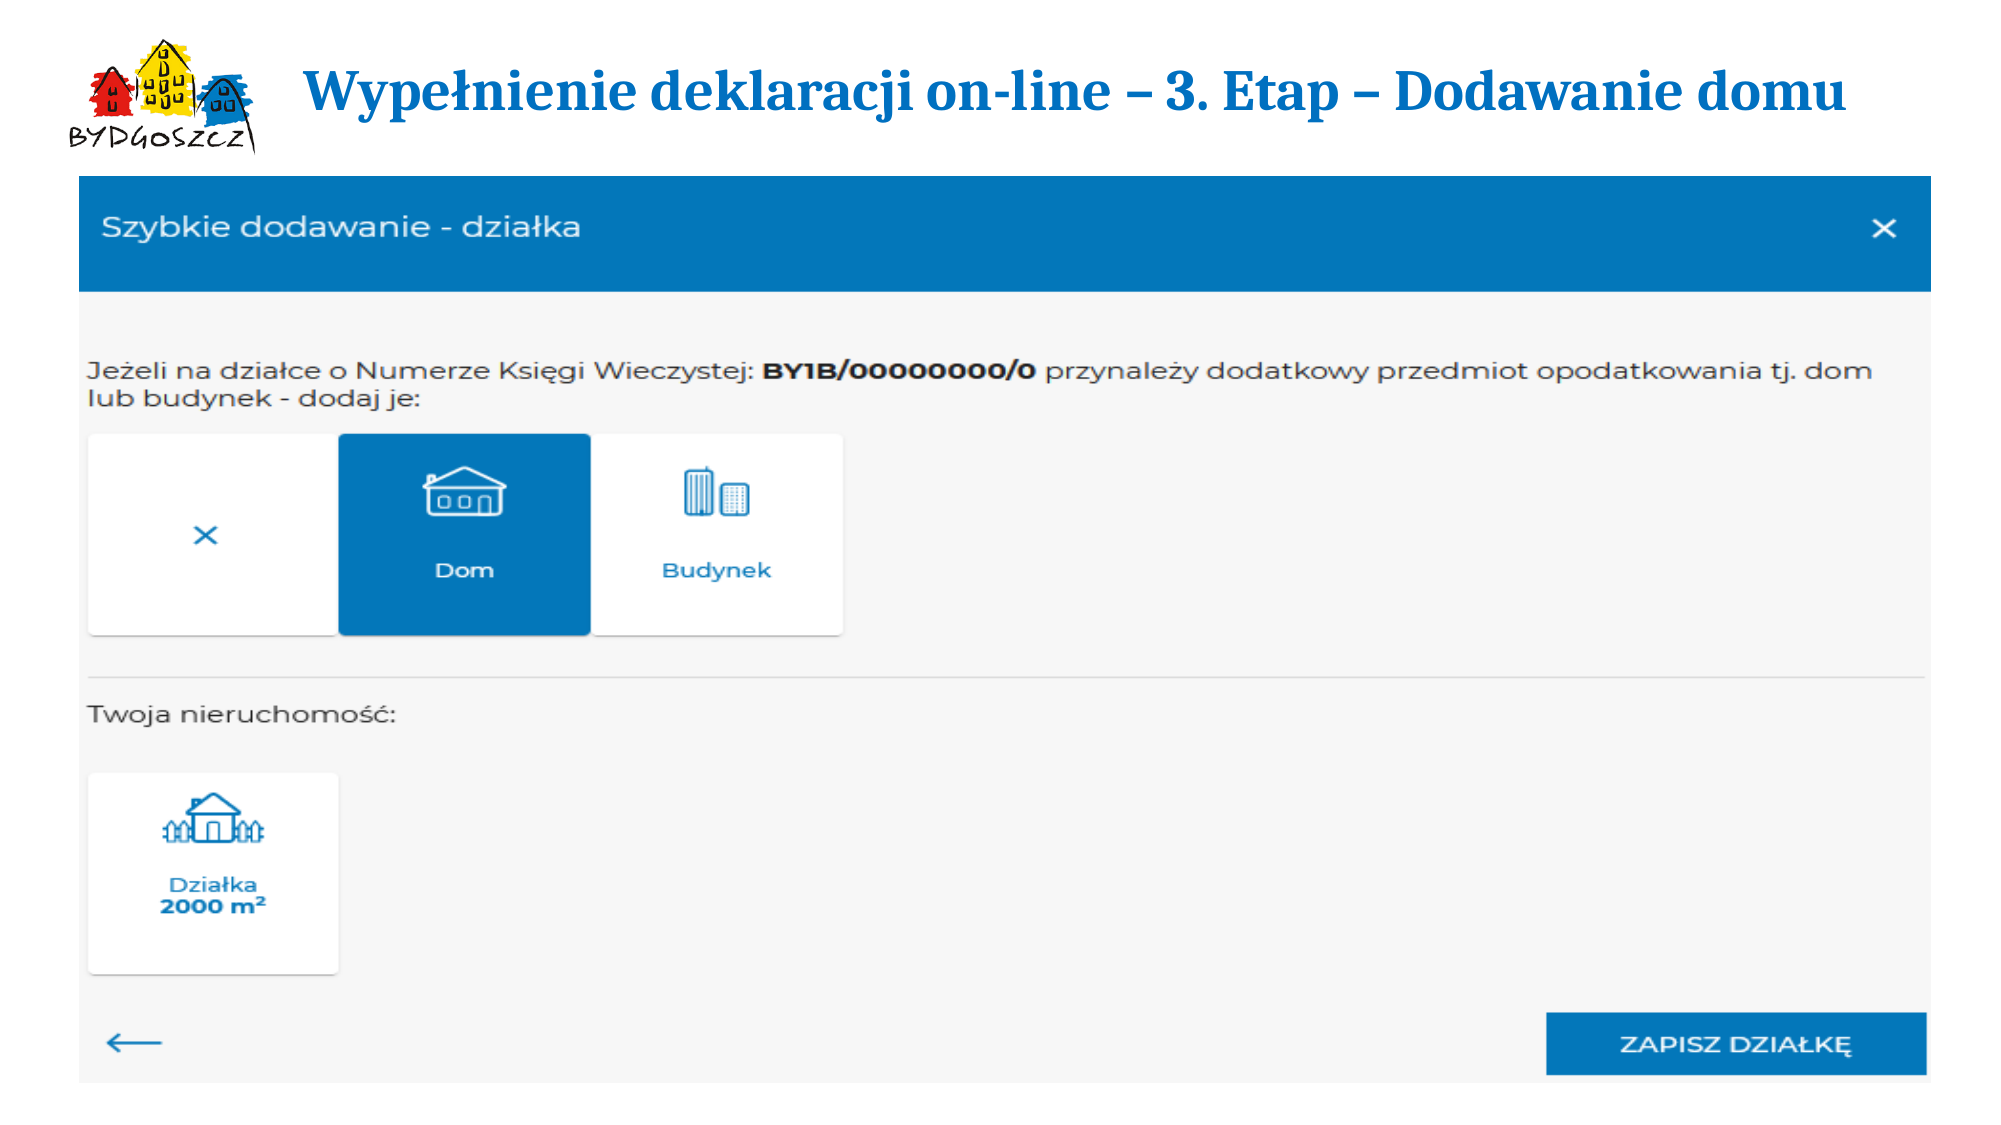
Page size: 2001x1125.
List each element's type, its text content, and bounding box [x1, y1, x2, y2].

picture [62, 26, 1931, 1083]
text_box Wypełnienie deklaracji on-line – 3. Etap – Dodawanie domu [289, 45, 1953, 130]
